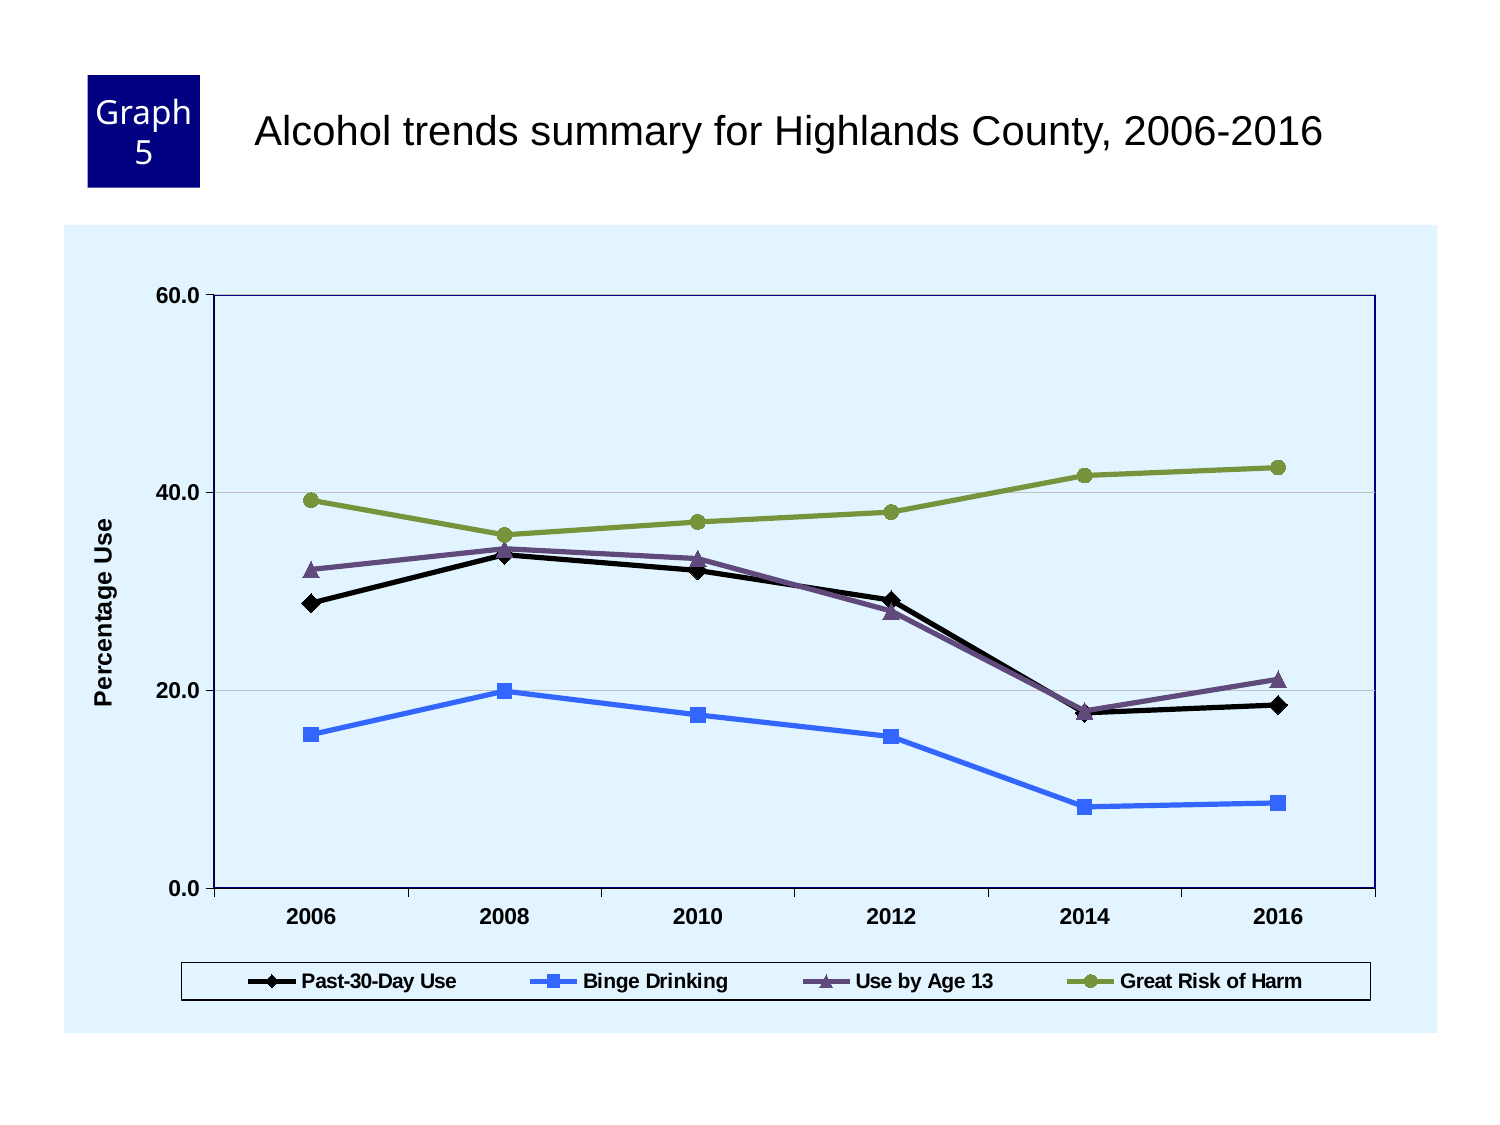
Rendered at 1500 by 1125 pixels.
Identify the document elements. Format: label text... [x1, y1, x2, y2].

text_box Alcohol trends summary for Highlands County, 2006-2016 [249, 99, 1438, 224]
text_box Graph 5 [87, 75, 200, 188]
chart [63, 224, 1438, 1034]
